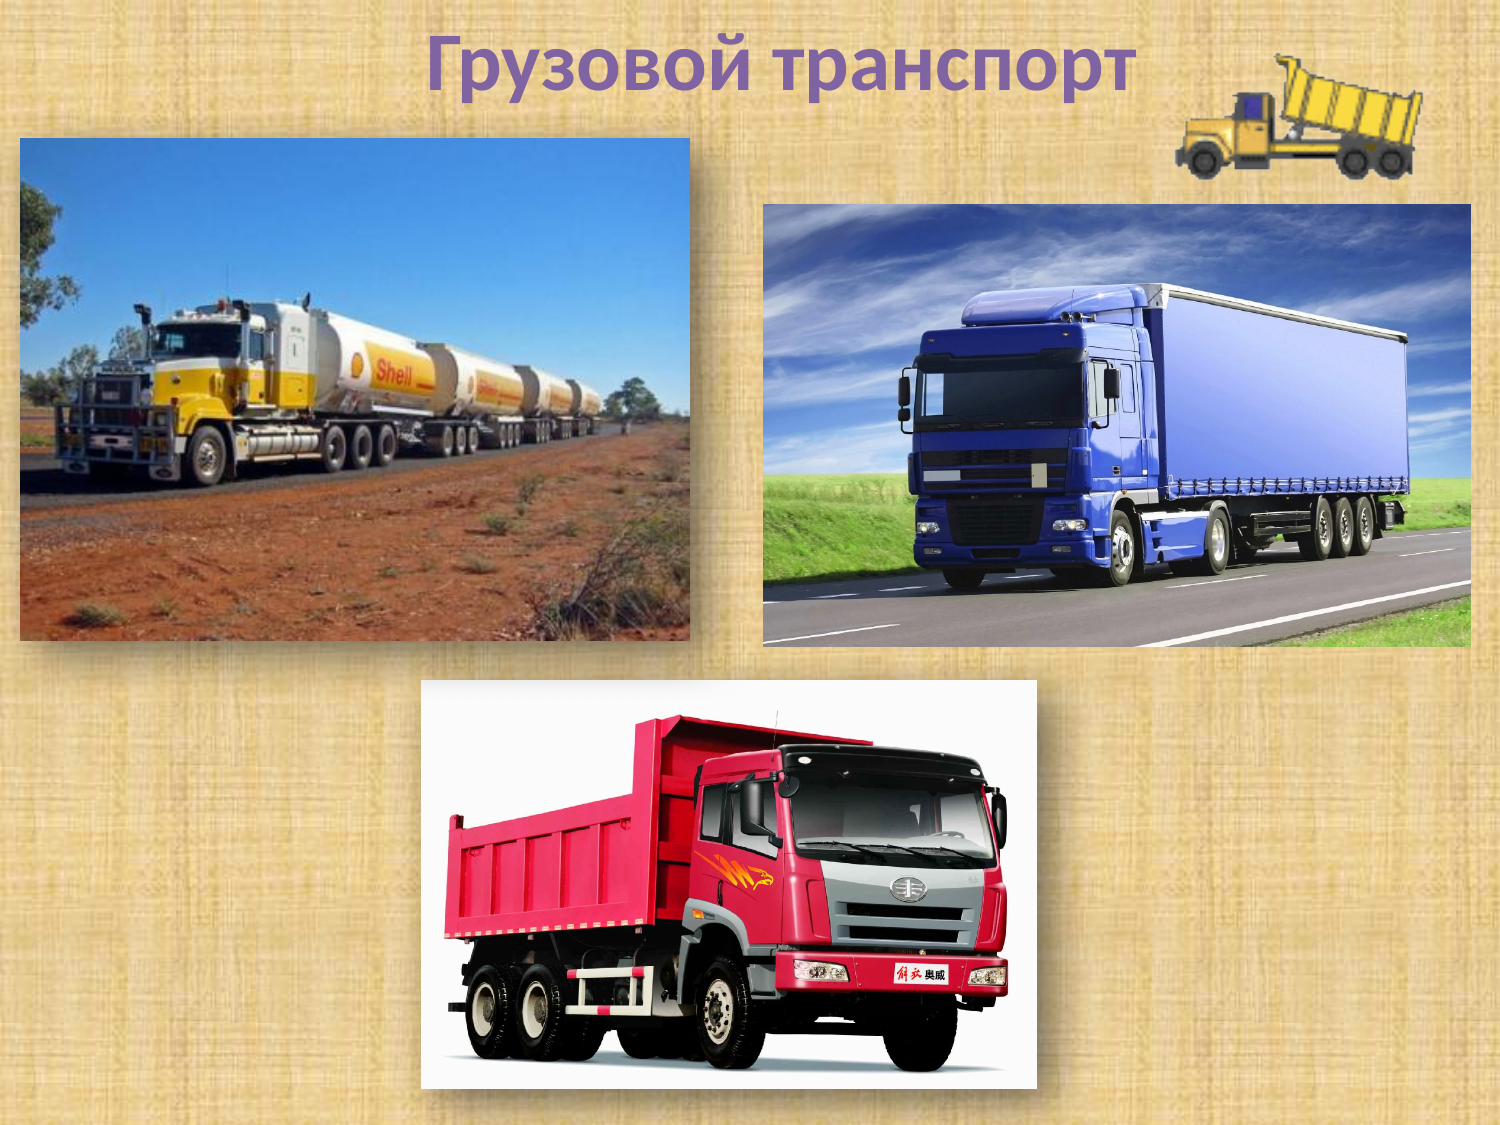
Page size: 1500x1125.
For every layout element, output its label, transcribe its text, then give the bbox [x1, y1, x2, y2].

picture [0, 0, 1500, 1125]
text_box Грузовой транспорт [411, 0, 1150, 115]
